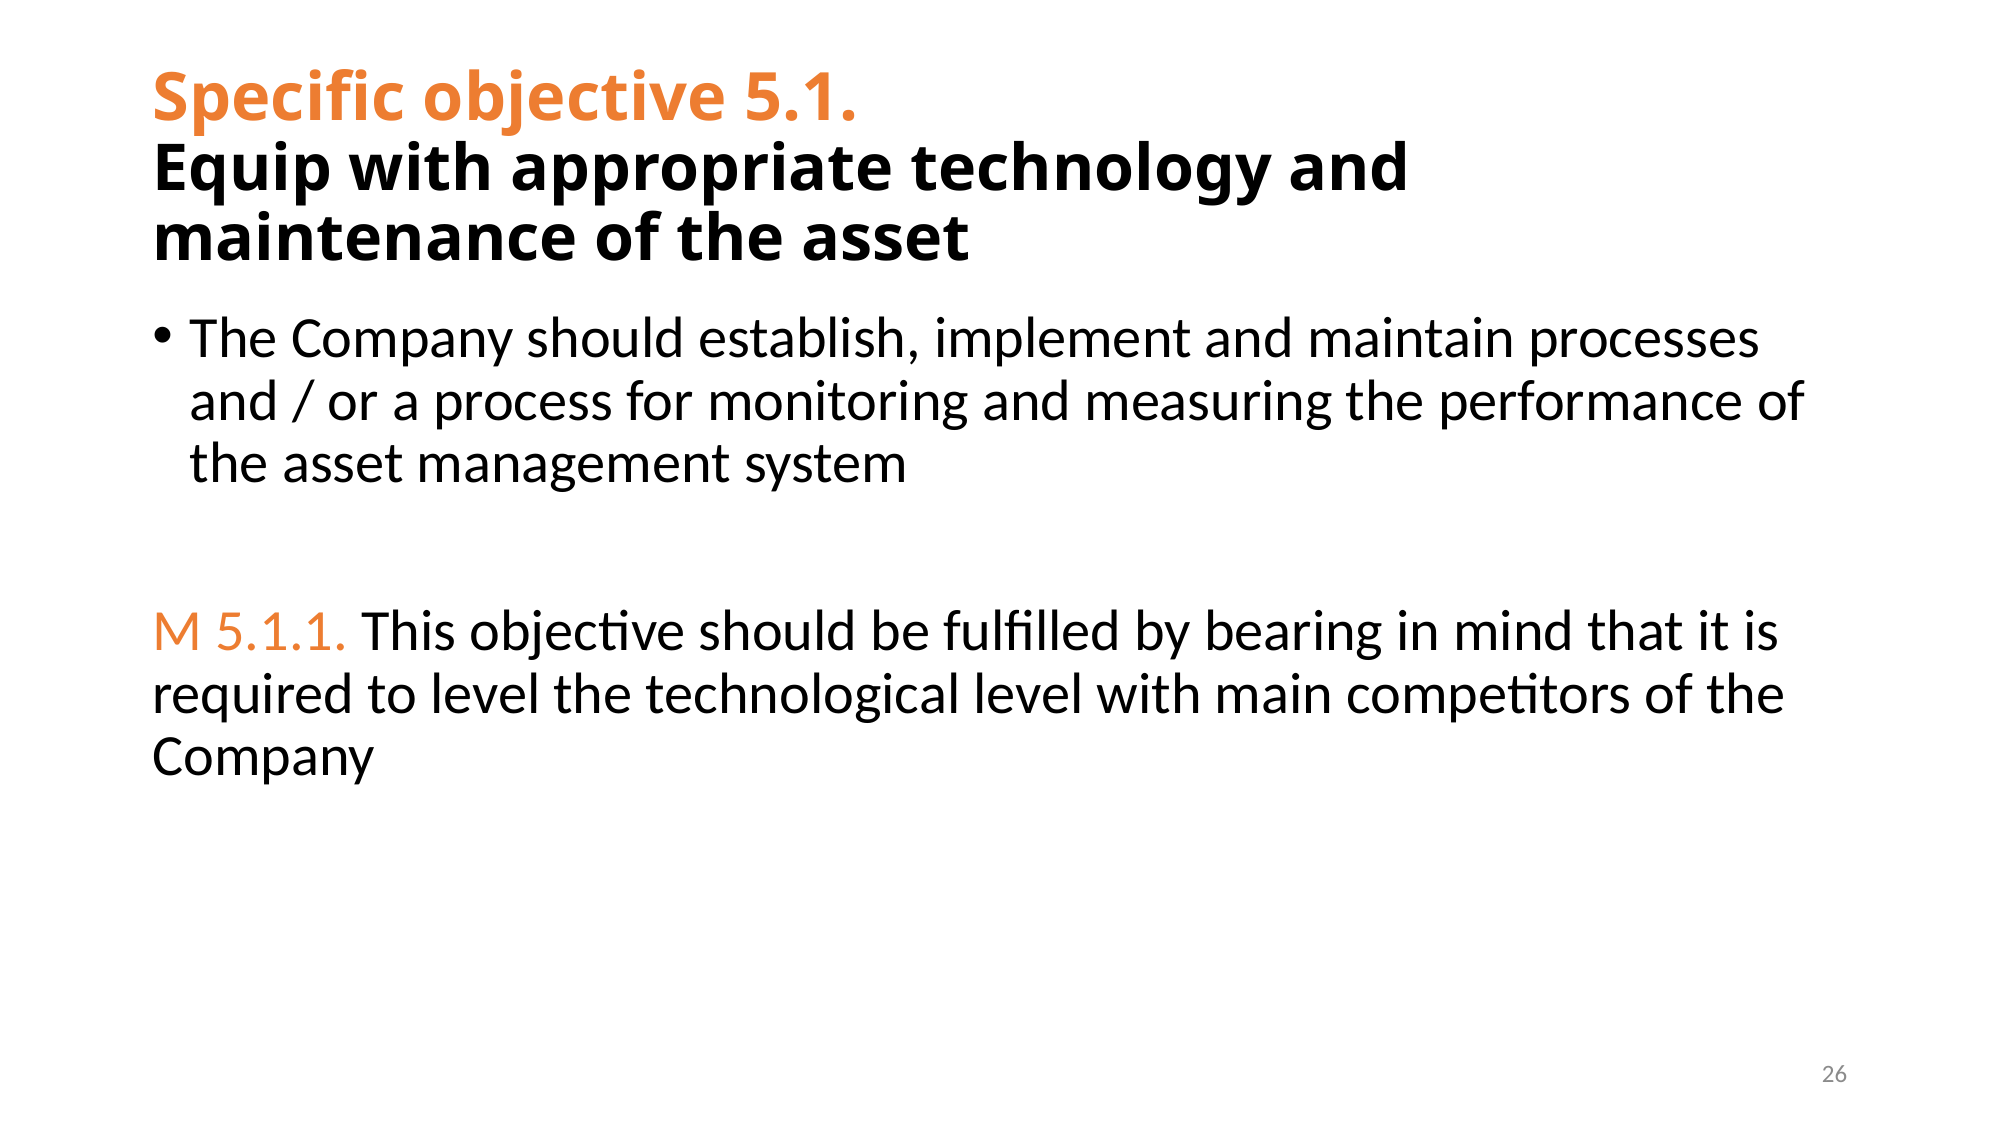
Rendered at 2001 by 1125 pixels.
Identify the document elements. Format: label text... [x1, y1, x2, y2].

slide_number 26 [1412, 1042, 1863, 1103]
title Specific objective 5.1. Equip with appropriate technology and maintenance of the asset [137, 59, 1863, 278]
list The Company should establish, implement and maintain processes and / or a process for monitoring and measuring the performance of the asset management system M 5.1.1. This objective should be fulfilled by bearing in mind that it is required to level the technological level with main competitors of the Company [137, 299, 1863, 1014]
